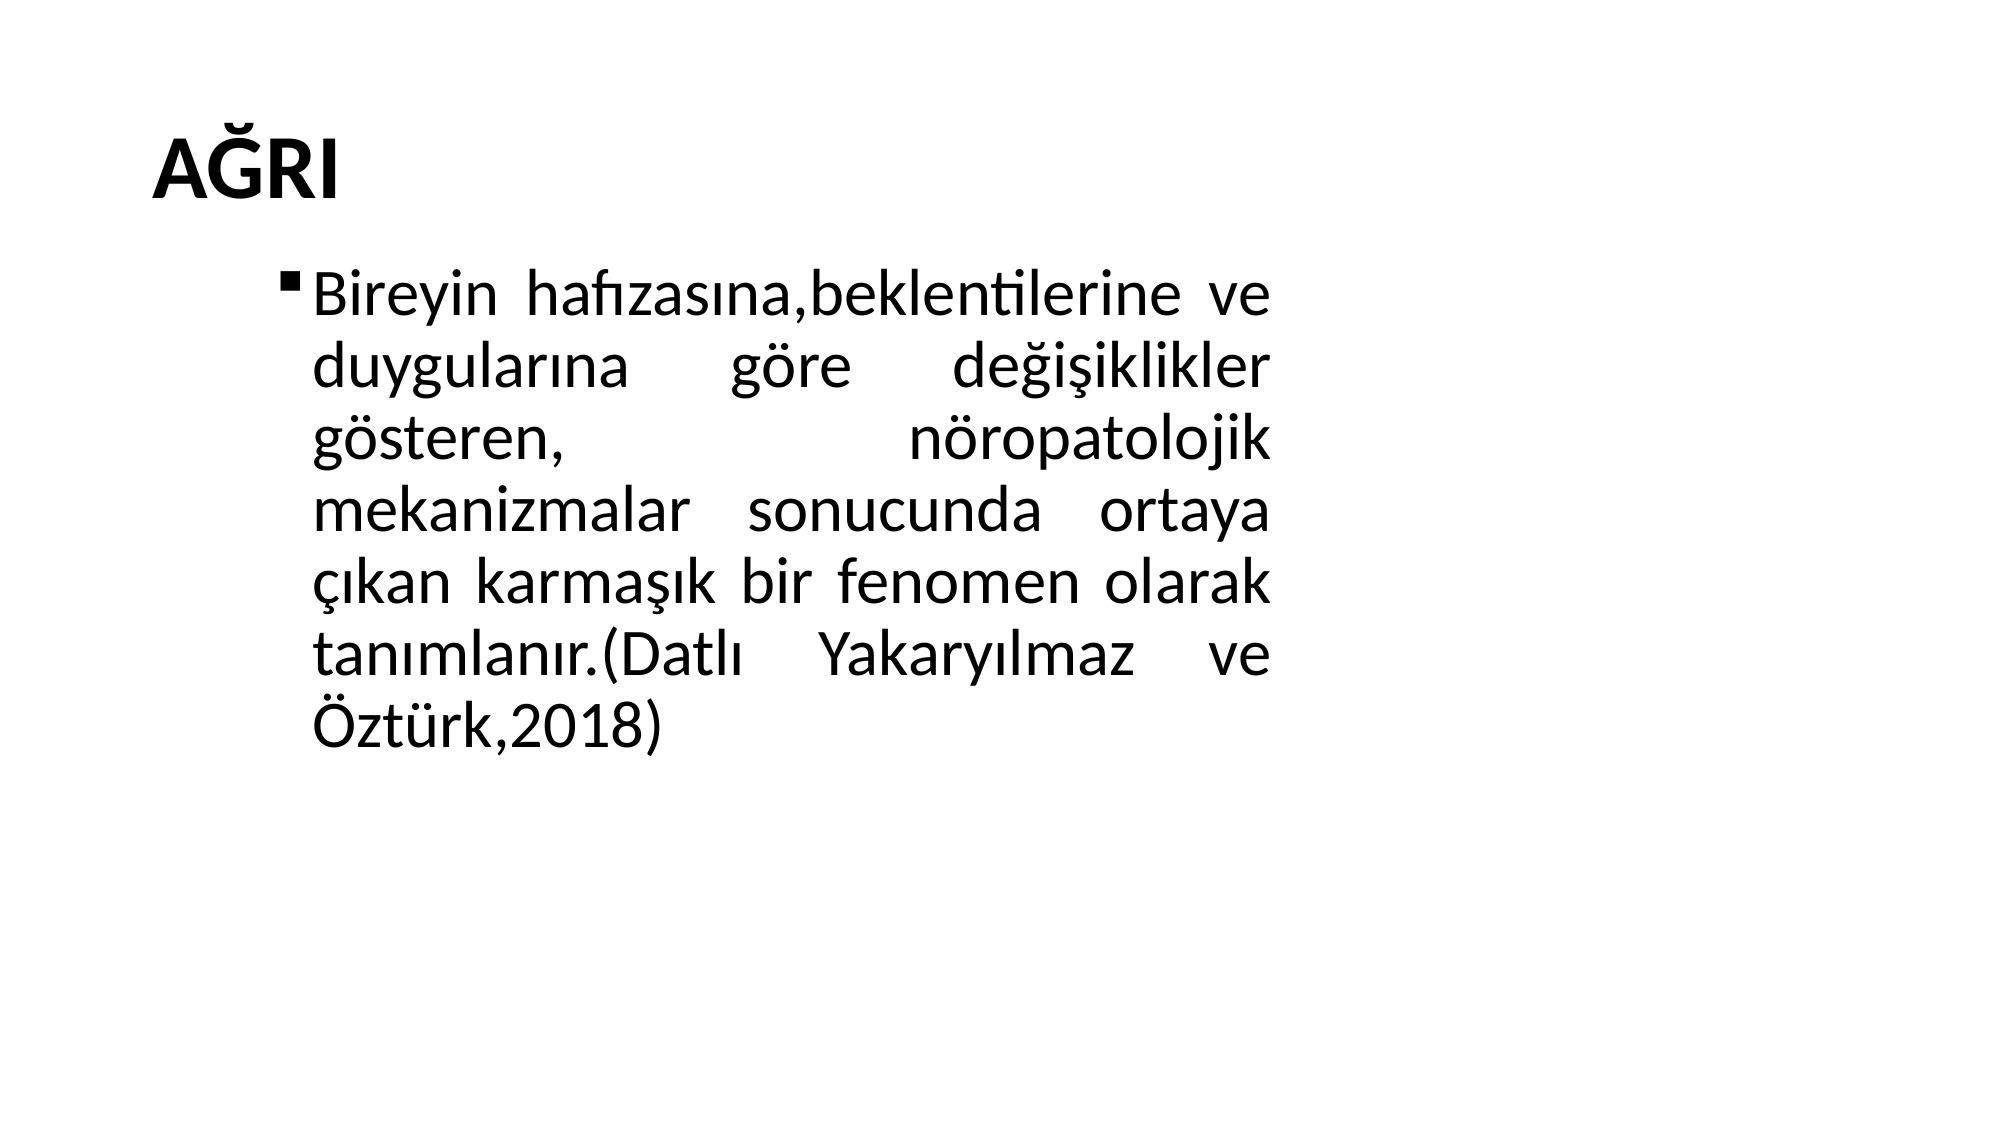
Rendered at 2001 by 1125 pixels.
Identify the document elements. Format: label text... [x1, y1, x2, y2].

list Bireyin hafızasına,beklentilerine ve duygularına göre değişiklikler gösteren, nöropatolojik mekanizmalar sonucunda ortaya çıkan karmaşık bir fenomen olarak tanımlanır.(Datlı Yakaryılmaz ve Öztürk,2018) [259, 250, 1288, 965]
title AĞRI [137, 59, 1863, 278]
